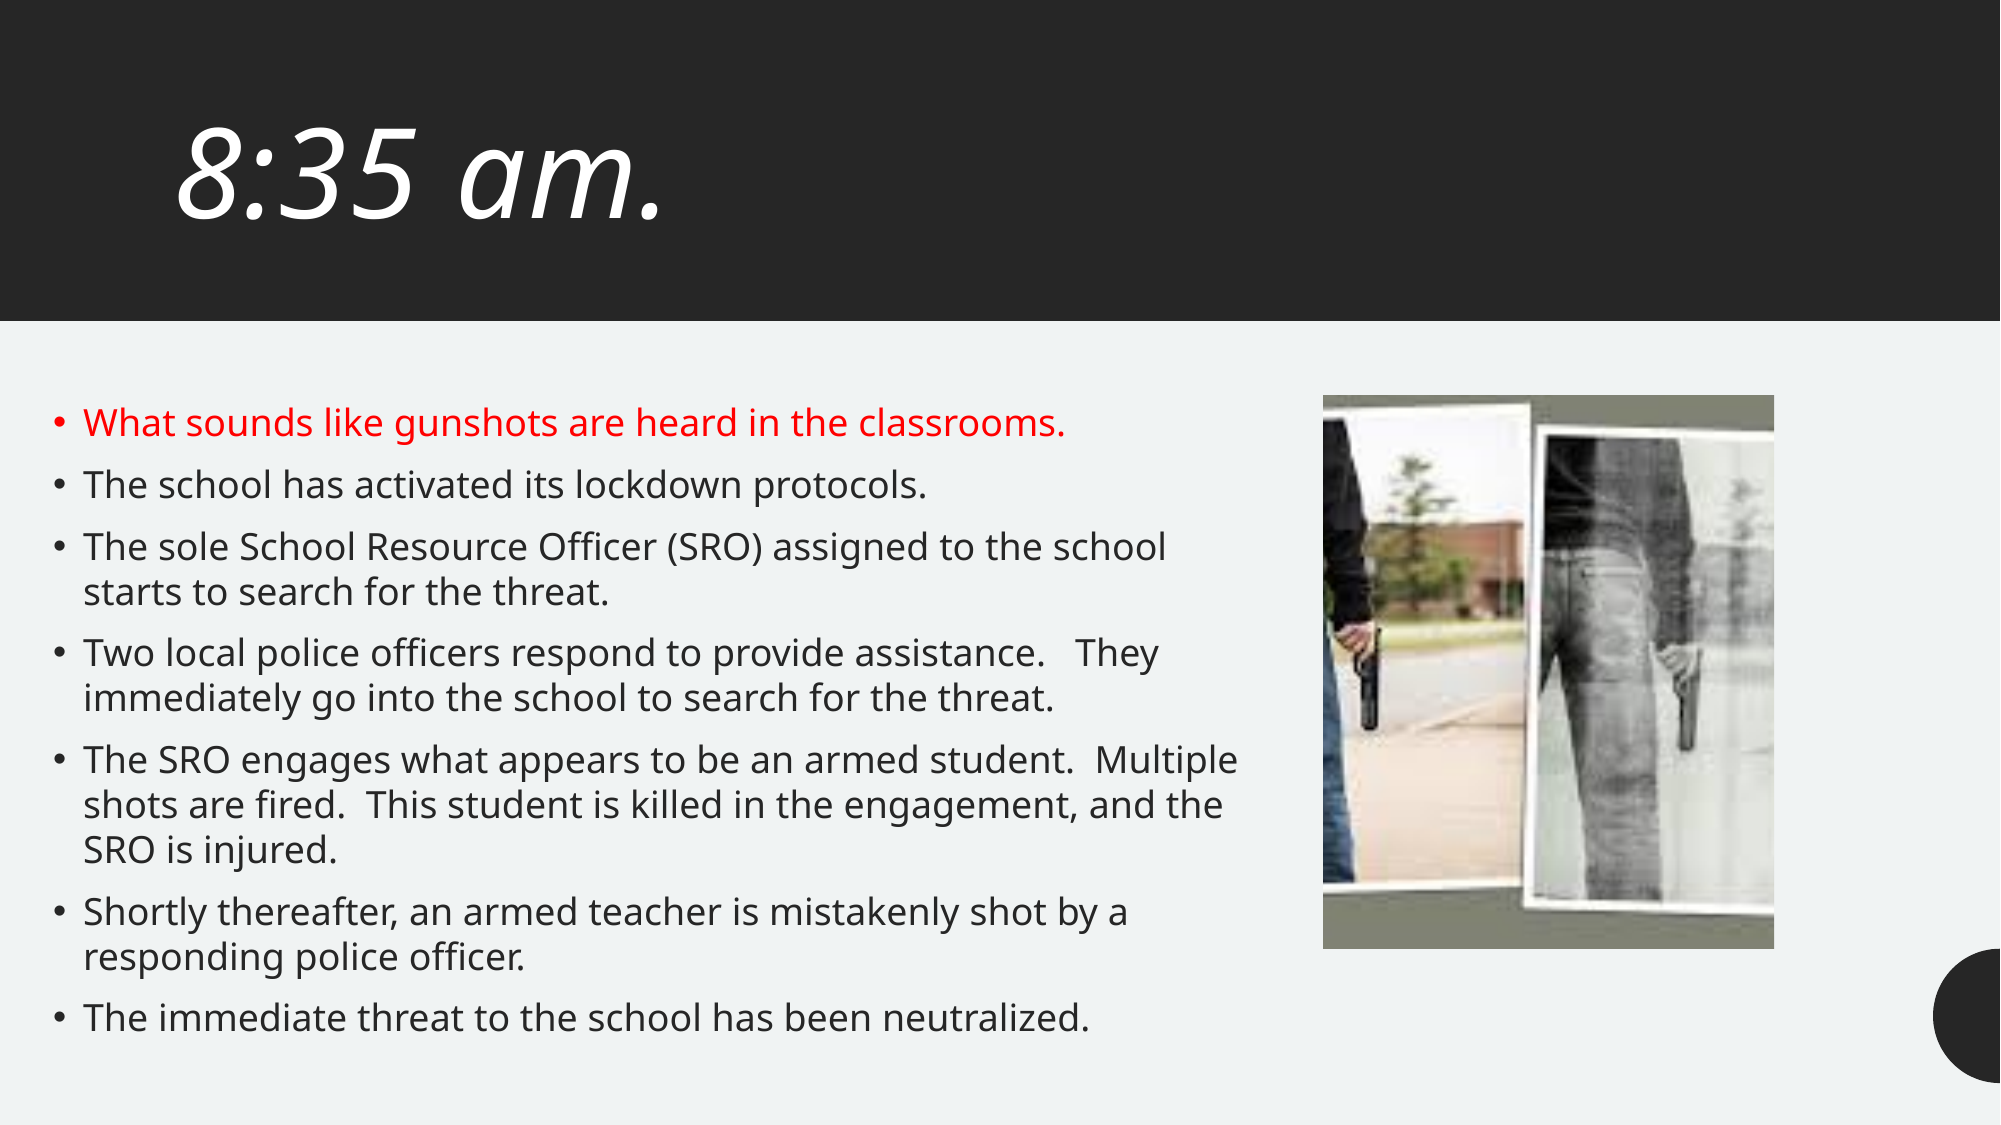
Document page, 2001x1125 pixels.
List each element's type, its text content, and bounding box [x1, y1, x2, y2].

title 8:35 am. [124, 68, 1875, 287]
text_box [0, 322, 2000, 1125]
list What sounds like gunshots are heard in the classrooms. The school has activated its lockdown protocols. The sole School Resource Officer (SRO) assigned to the school starts to search for the threat. Two local police officers respond to provide assistance. They immediately go into the school to search for the threat. The SRO engages what appears to be an armed student. Multiple shots are fired. This student is killed in the engagement, and the SRO is injured. Shortly thereafter, an armed teacher is mistakenly shot by a responding police officer. The immediate threat to the school has been neutralized. [38, 355, 1277, 1084]
text_box [0, 0, 2000, 322]
text_box [1933, 948, 2000, 1084]
picture [1323, 395, 1775, 949]
